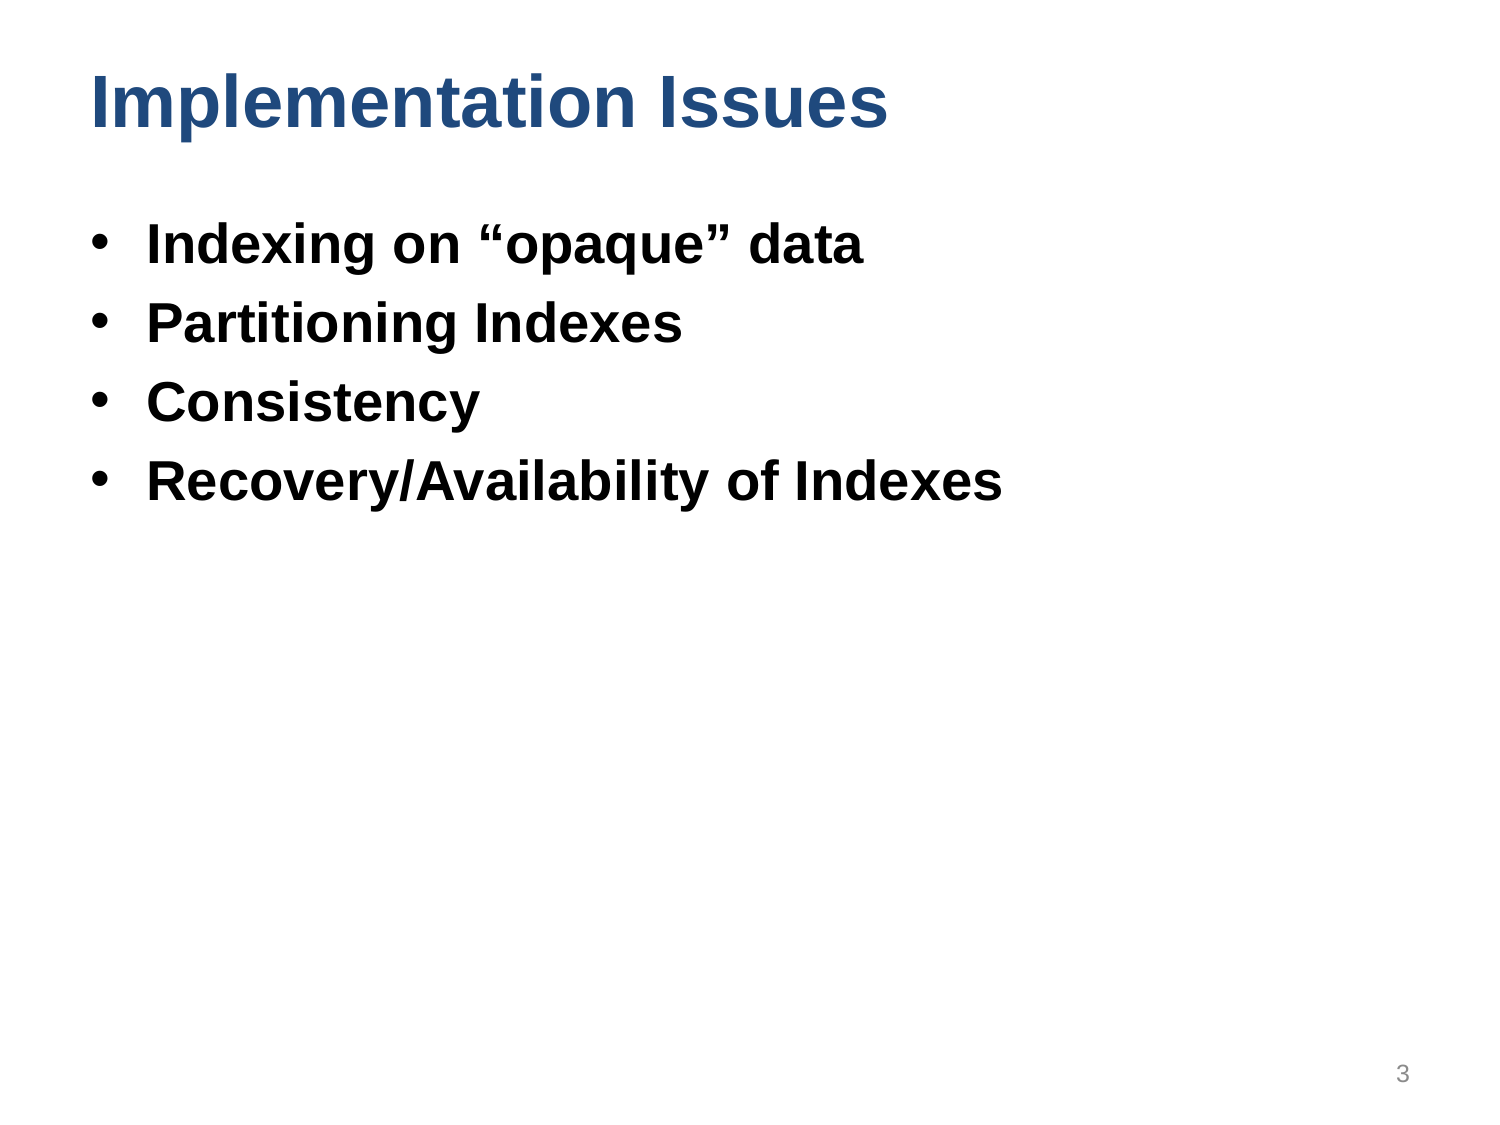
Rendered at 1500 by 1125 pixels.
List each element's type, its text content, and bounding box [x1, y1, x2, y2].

slide_number 3 [1074, 1042, 1425, 1103]
list Indexing on “opaque” data Partitioning Indexes Consistency Recovery/Availability of Indexes [75, 200, 1425, 1005]
title Implementation Issues [75, 45, 1425, 150]
